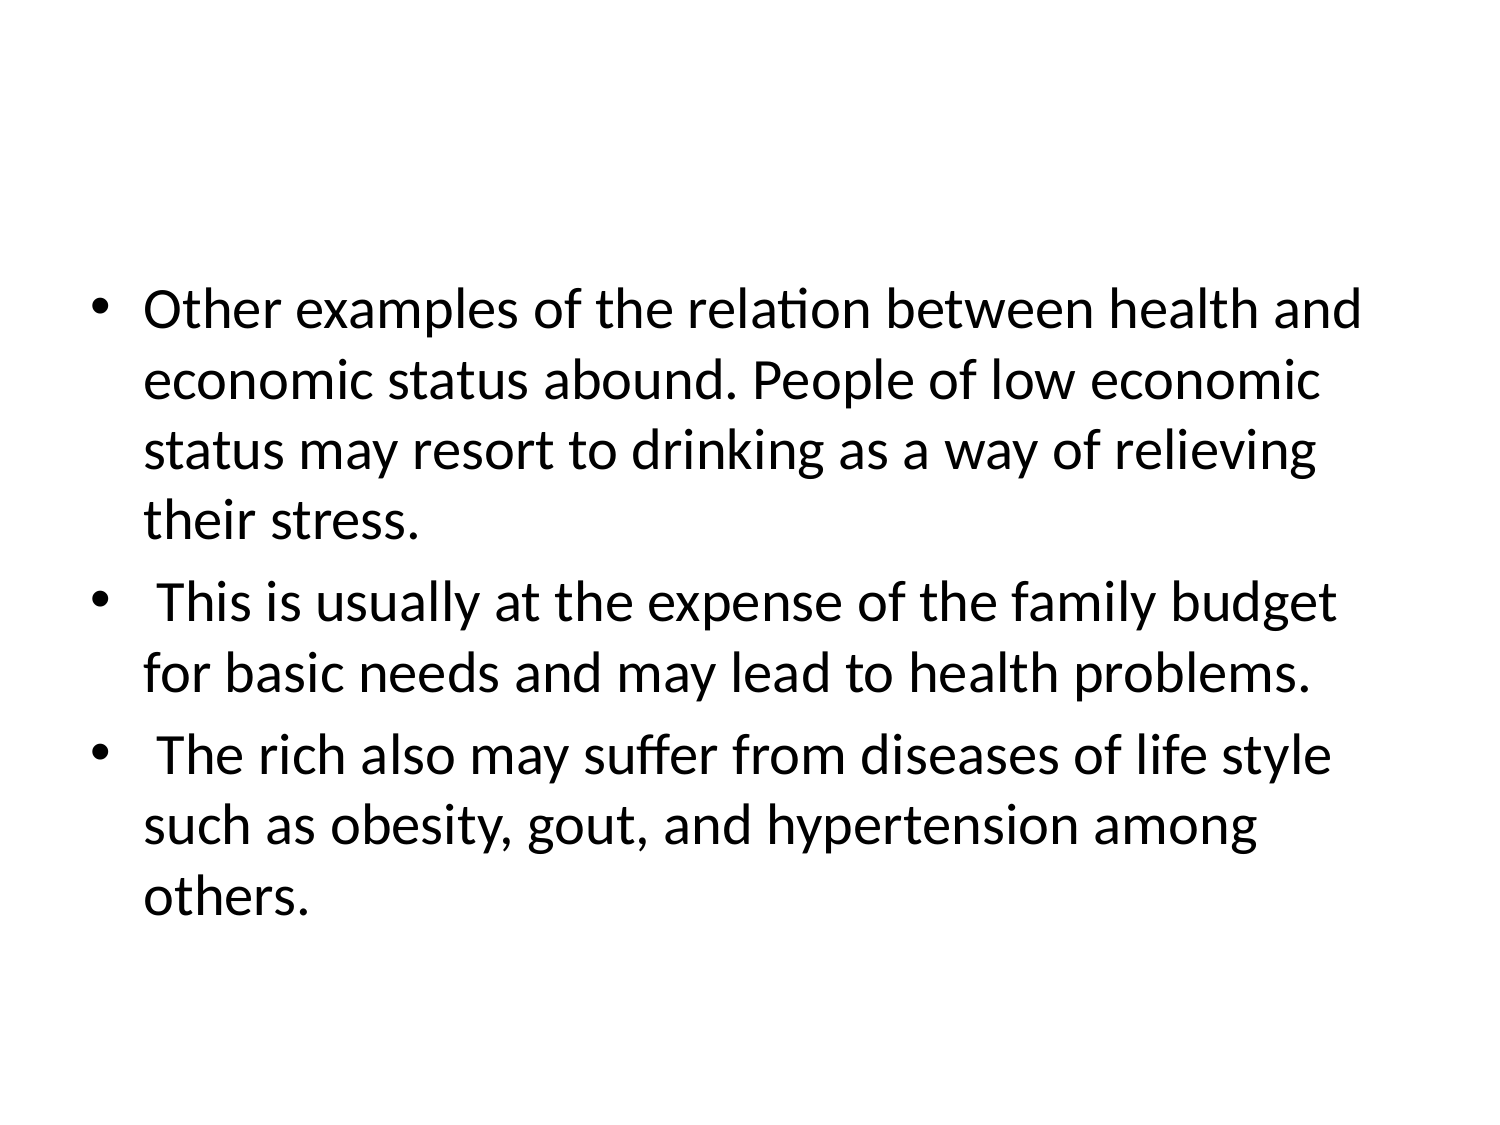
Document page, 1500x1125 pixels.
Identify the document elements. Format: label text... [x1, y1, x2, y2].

list Other examples of the relation between health and economic status abound. People of low economic status may resort to drinking as a way of relieving their stress. This is usually at the expense of the family budget for basic needs and may lead to health problems. The rich also may suffer from diseases of life style such as obesity, gout, and hypertension among others. [75, 262, 1425, 1005]
